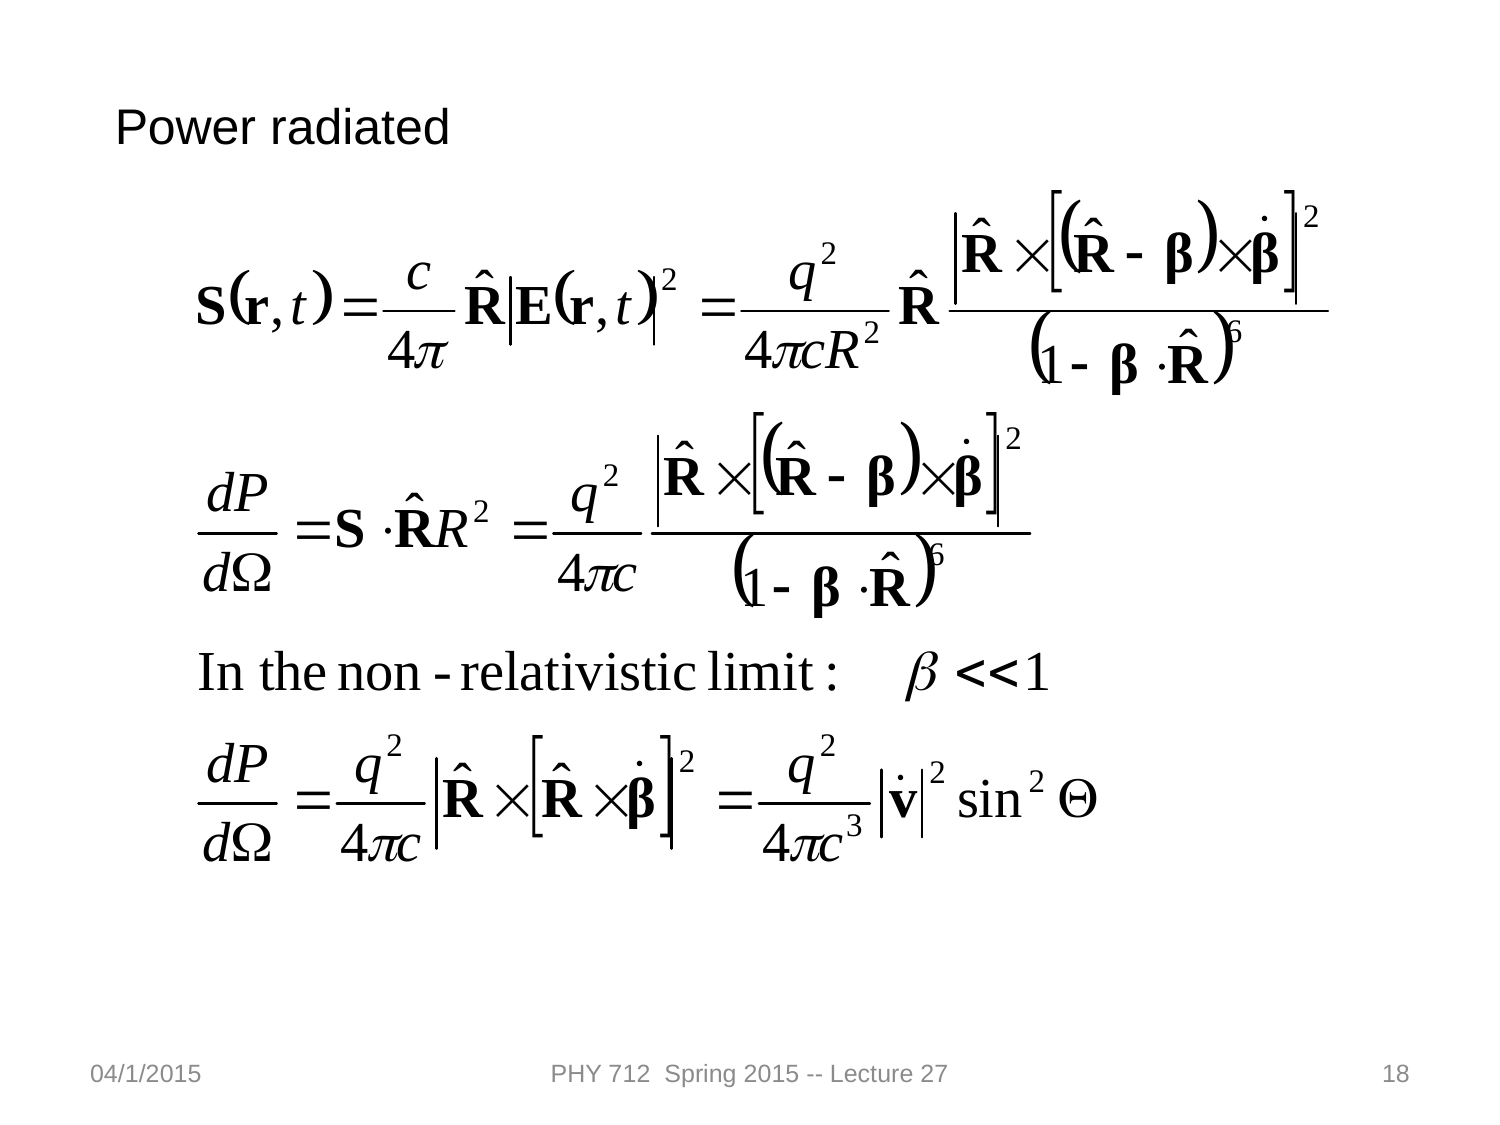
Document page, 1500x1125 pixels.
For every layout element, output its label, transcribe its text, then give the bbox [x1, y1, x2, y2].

slide_number 18 [1074, 1042, 1425, 1103]
footer PHY 712 Spring 2015 -- Lecture 27 [512, 1042, 988, 1103]
text_box Power radiated [99, 87, 1275, 163]
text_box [188, 188, 1338, 876]
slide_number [75, 1042, 425, 1103]
